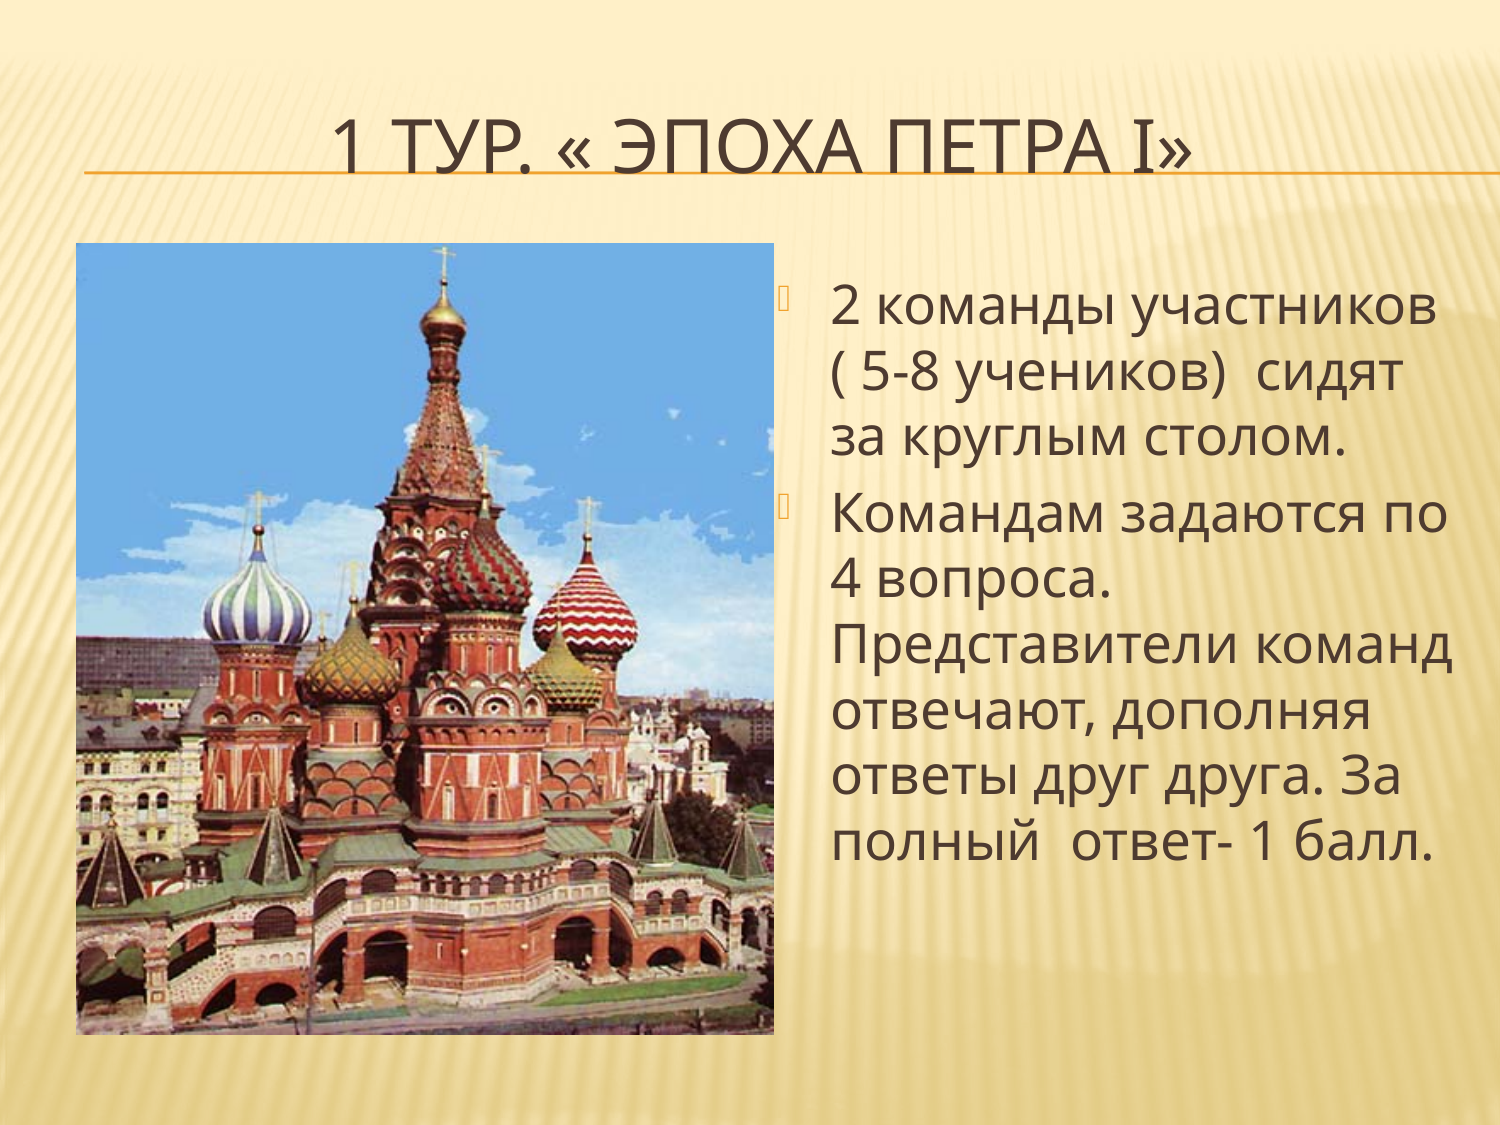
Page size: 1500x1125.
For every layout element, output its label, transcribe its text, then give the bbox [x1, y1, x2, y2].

list 2 команды участников ( 5-8 учеников) сидят за круглым столом. Командам задаются по 4 вопроса. Представители команд отвечают, дополняя ответы друг друга. За полный ответ- 1 балл. [782, 262, 1475, 1038]
picture [76, 243, 774, 1036]
title 1 тур. « Эпоха Петра i» [49, 75, 1475, 213]
